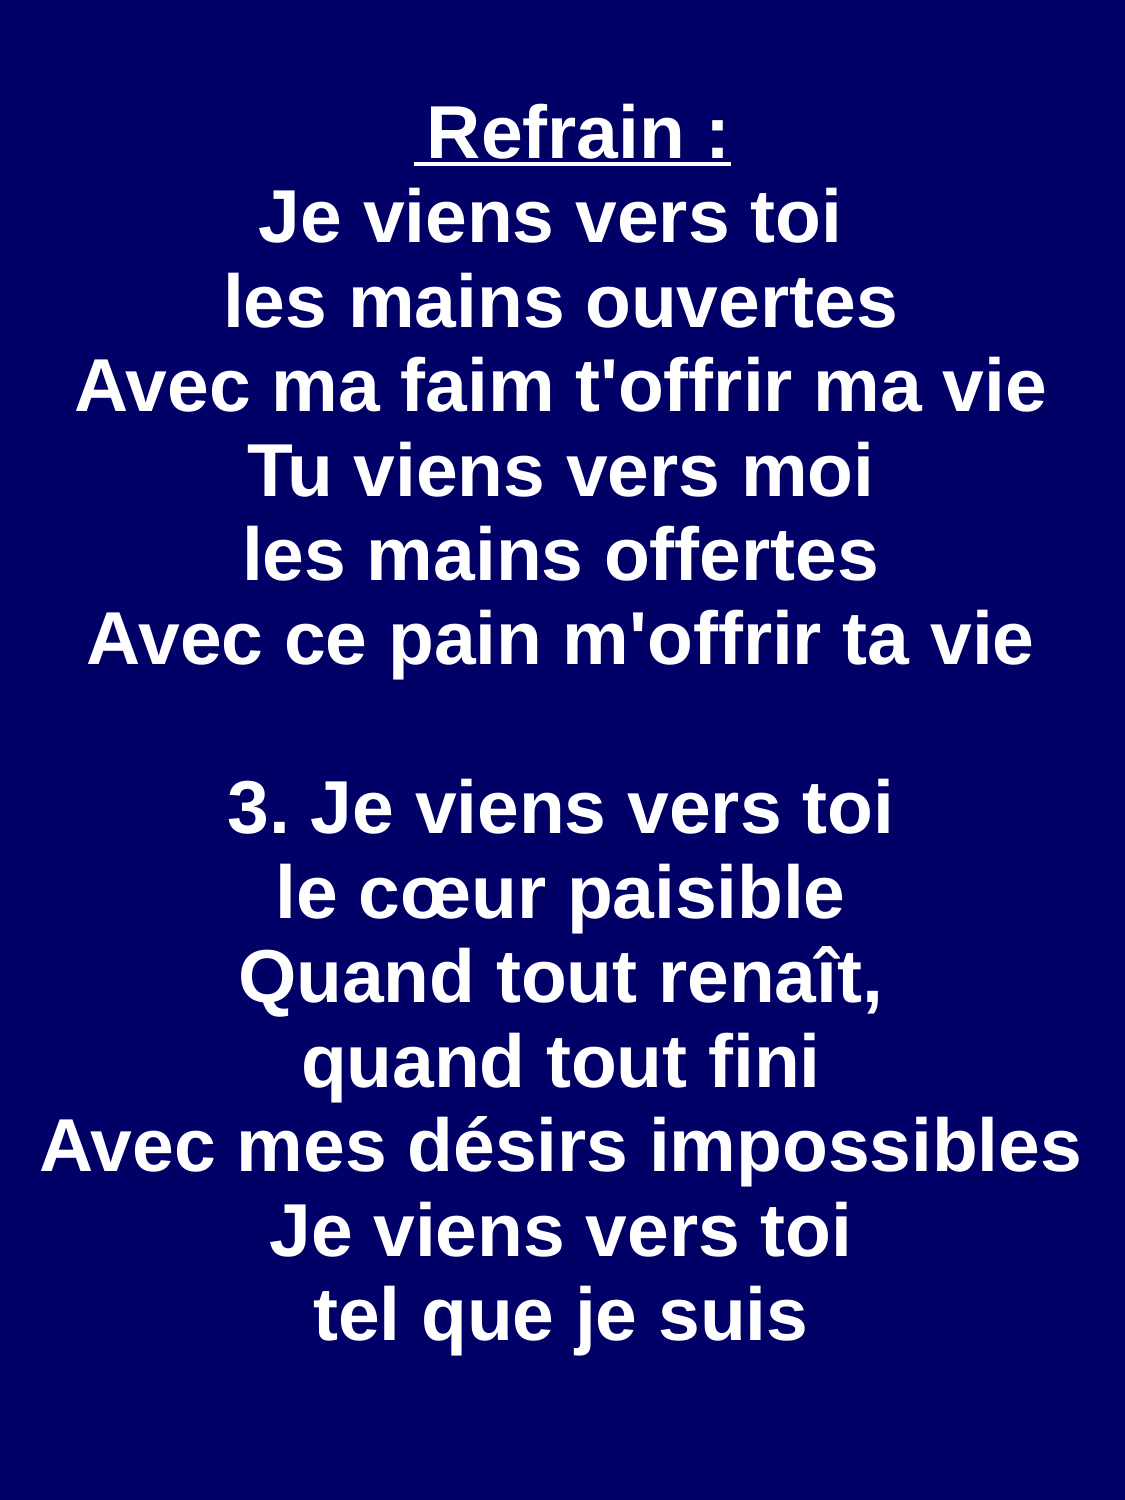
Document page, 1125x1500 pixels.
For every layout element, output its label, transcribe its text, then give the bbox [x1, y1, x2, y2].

text_box Refrain : Je viens vers toi les mains ouvertes Avec ma faim t'offrir ma vie Tu viens vers moi les mains offertes Avec ce pain m'offrir ta vie 3. Je viens vers toi le cœur paisible Quand tout renaît, quand tout fini Avec mes désirs impossibles Je viens vers toi tel que je suis [11, 35, 1111, 1441]
